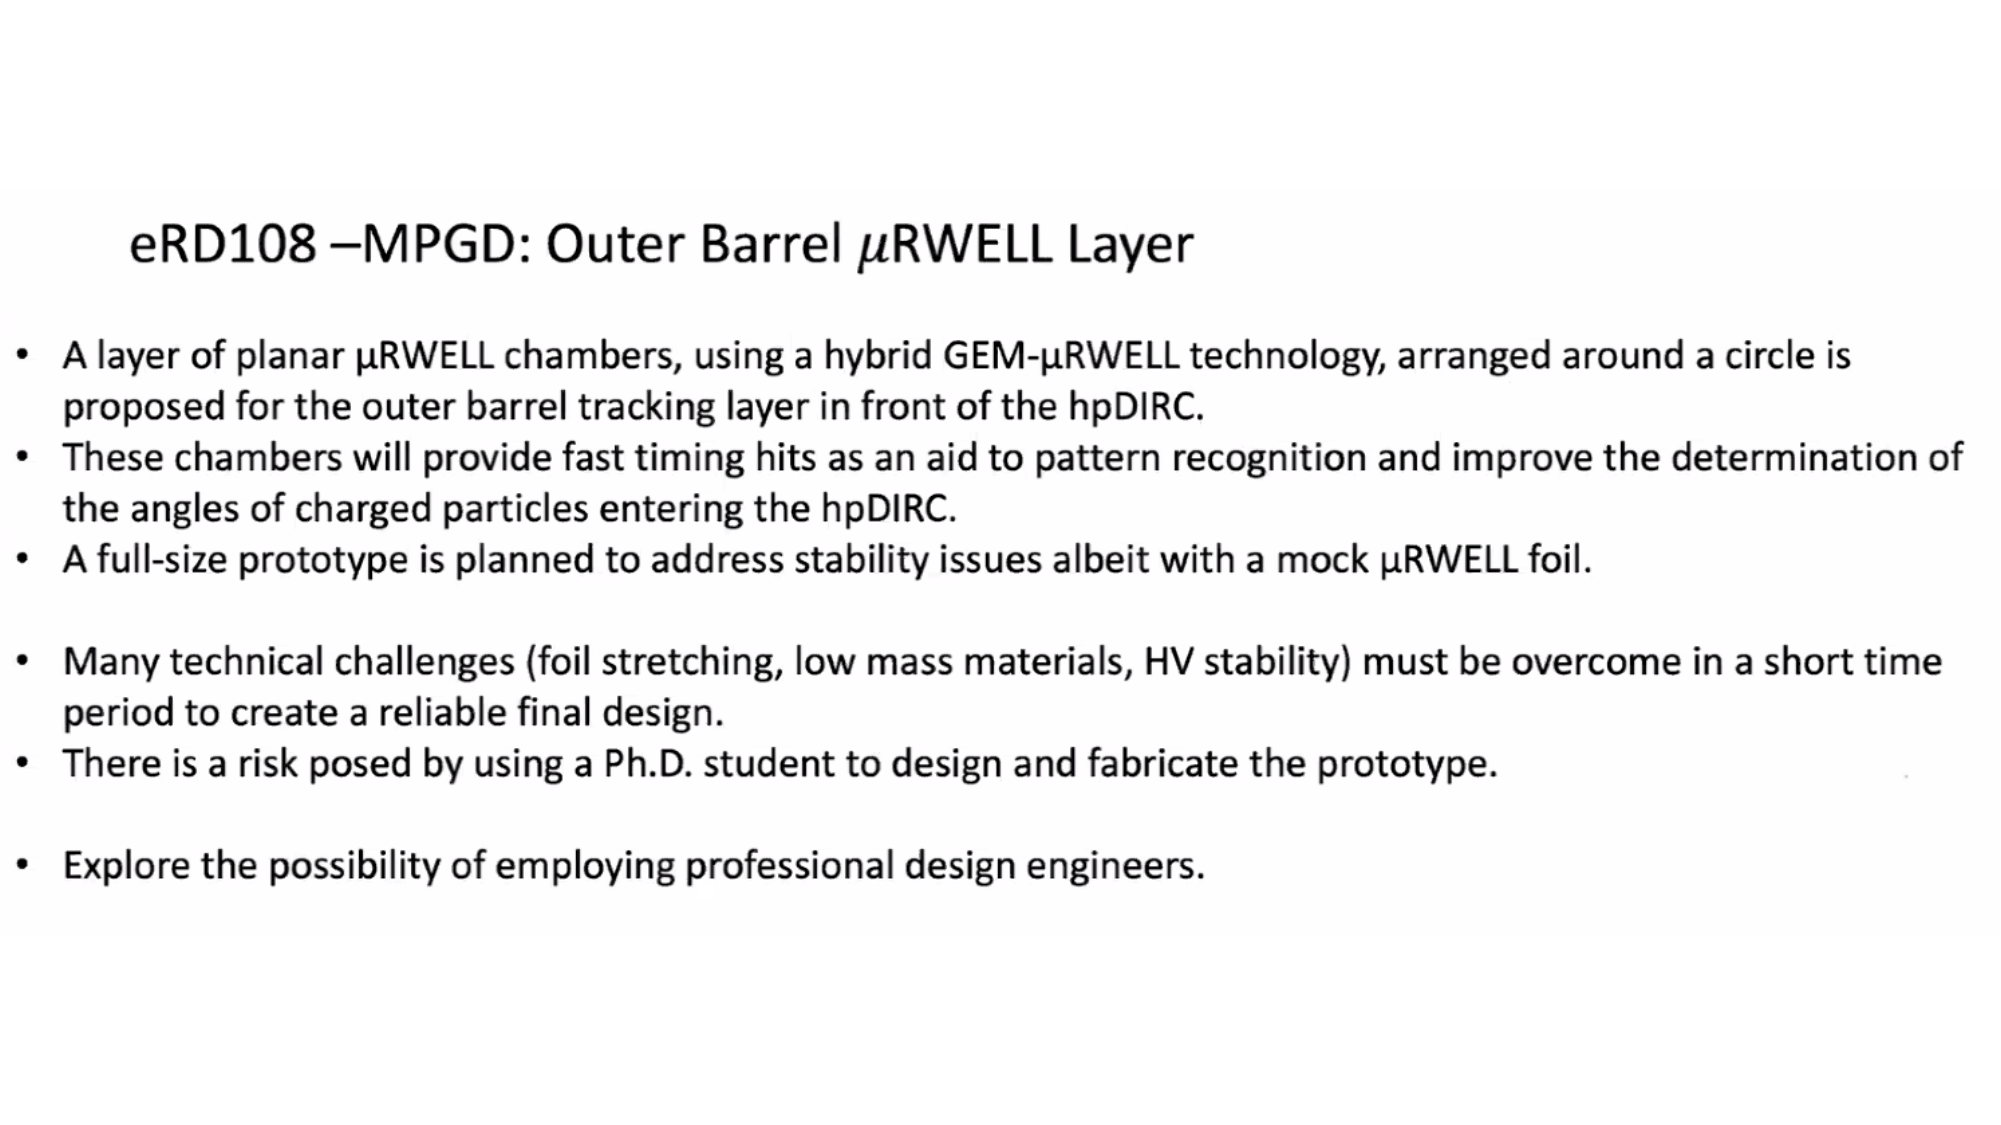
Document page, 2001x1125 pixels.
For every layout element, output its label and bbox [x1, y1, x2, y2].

picture [0, 190, 2000, 935]
